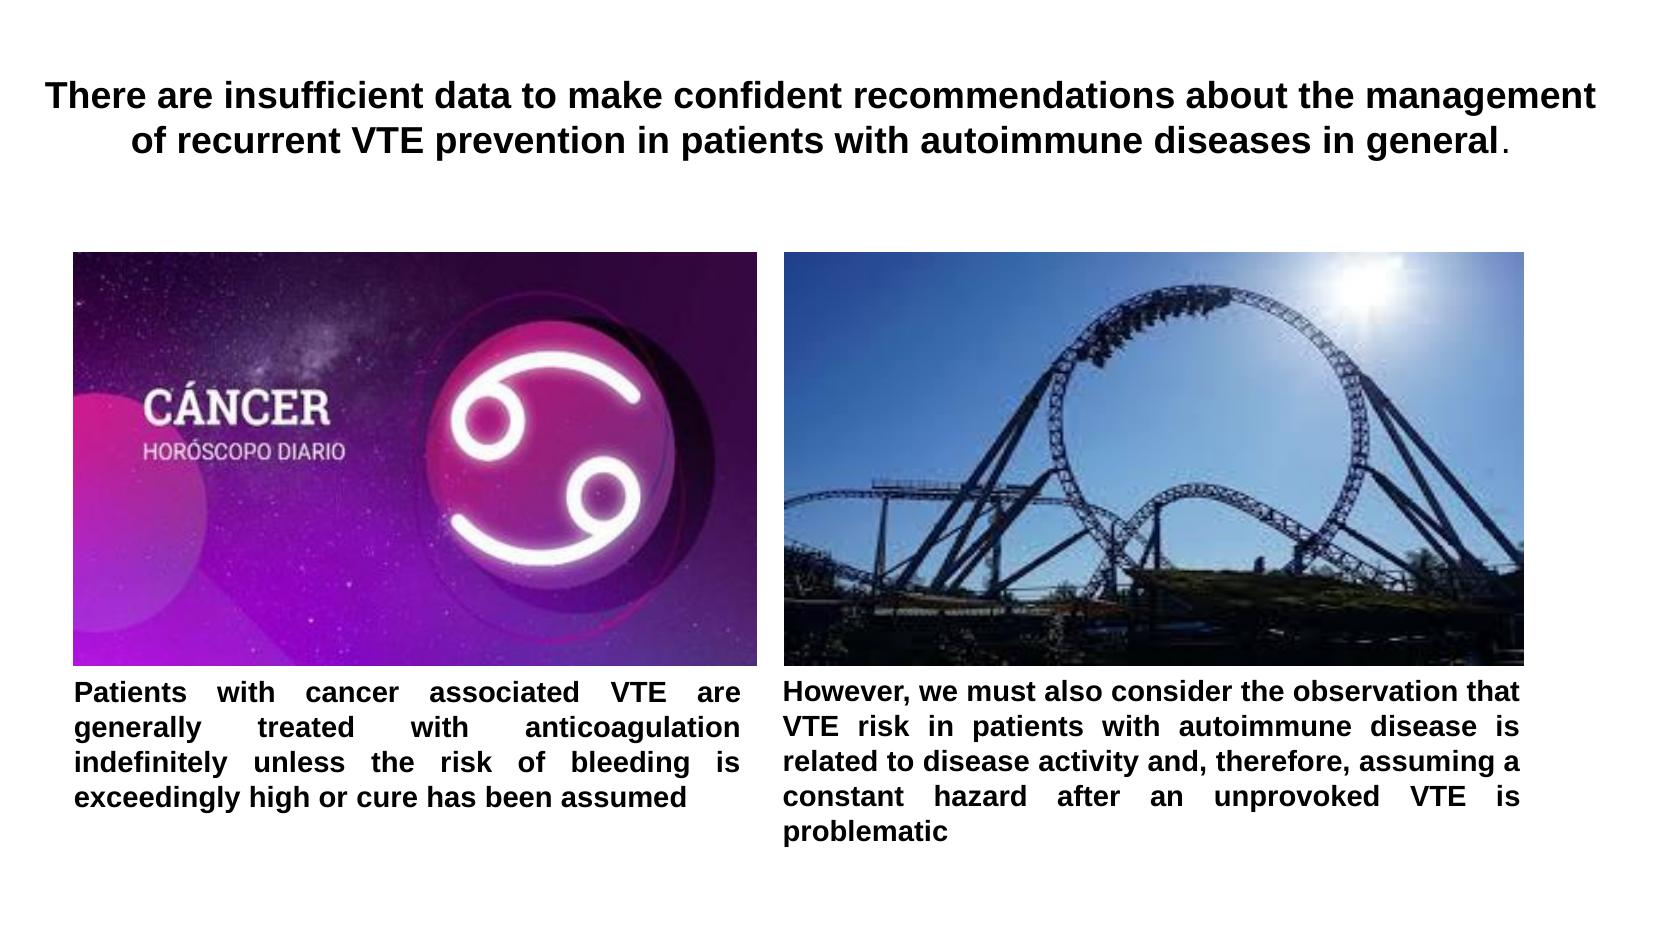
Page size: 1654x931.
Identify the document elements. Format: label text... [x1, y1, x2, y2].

text_box Patients with cancer associated VTE are generally treated with anticoagulation indefinitely unless the risk of bleeding is exceedingly high or cure has been assumed [58, 665, 756, 821]
picture [784, 252, 1524, 667]
picture [73, 252, 757, 667]
text_box There are insufficient data to make confident recommendations about the management of recurrent VTE prevention in patients with autoimmune diseases in general. [23, 63, 1619, 169]
text_box However, we must also consider the observation that VTE risk in patients with autoimmune disease is related to disease activity and, therefore, assuming a constant hazard after an unprovoked VTE is problematic [767, 665, 1536, 855]
